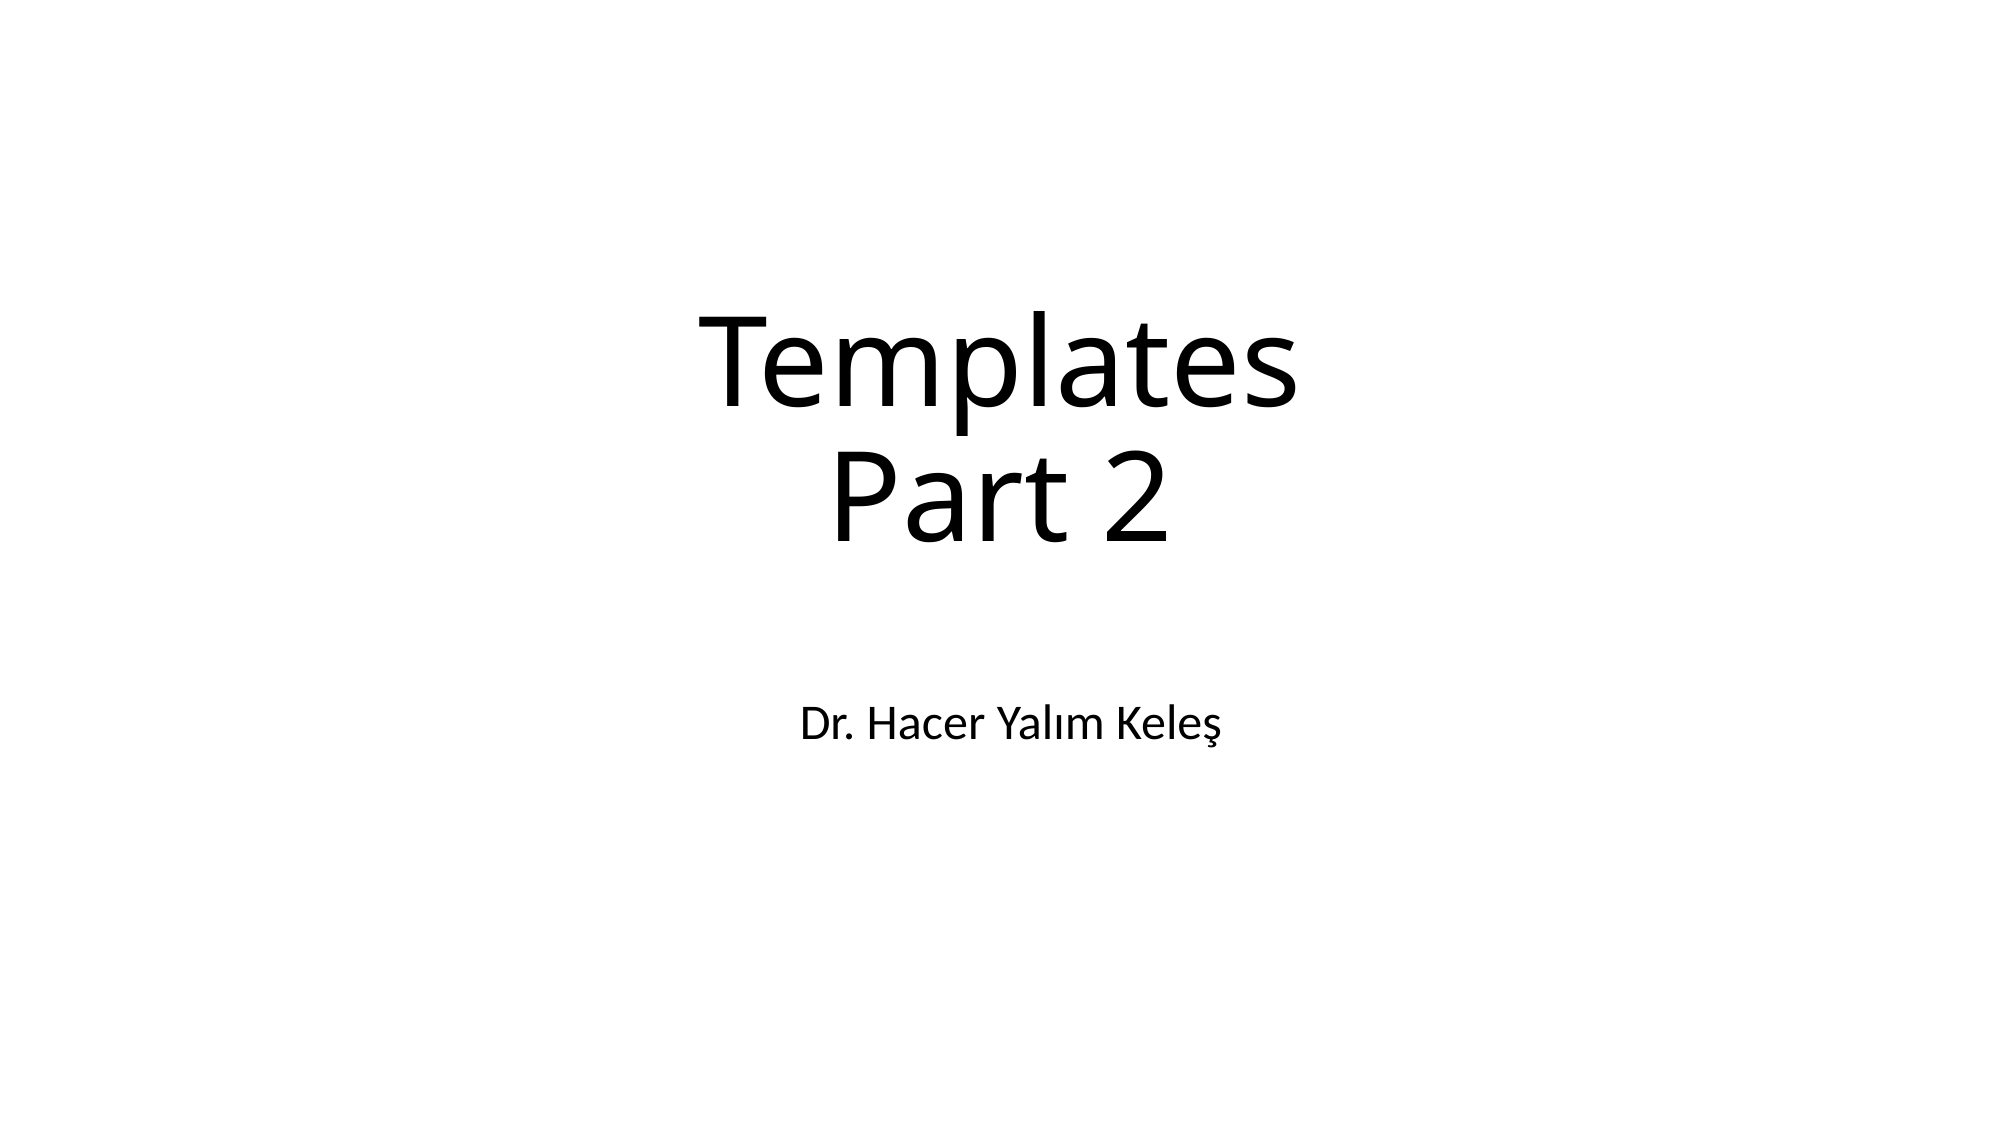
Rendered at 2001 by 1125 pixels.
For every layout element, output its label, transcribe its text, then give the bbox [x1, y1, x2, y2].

title Templates Part 2 [249, 184, 1750, 576]
subtitle Dr. Hacer Yalım Keleş [261, 688, 1761, 961]
